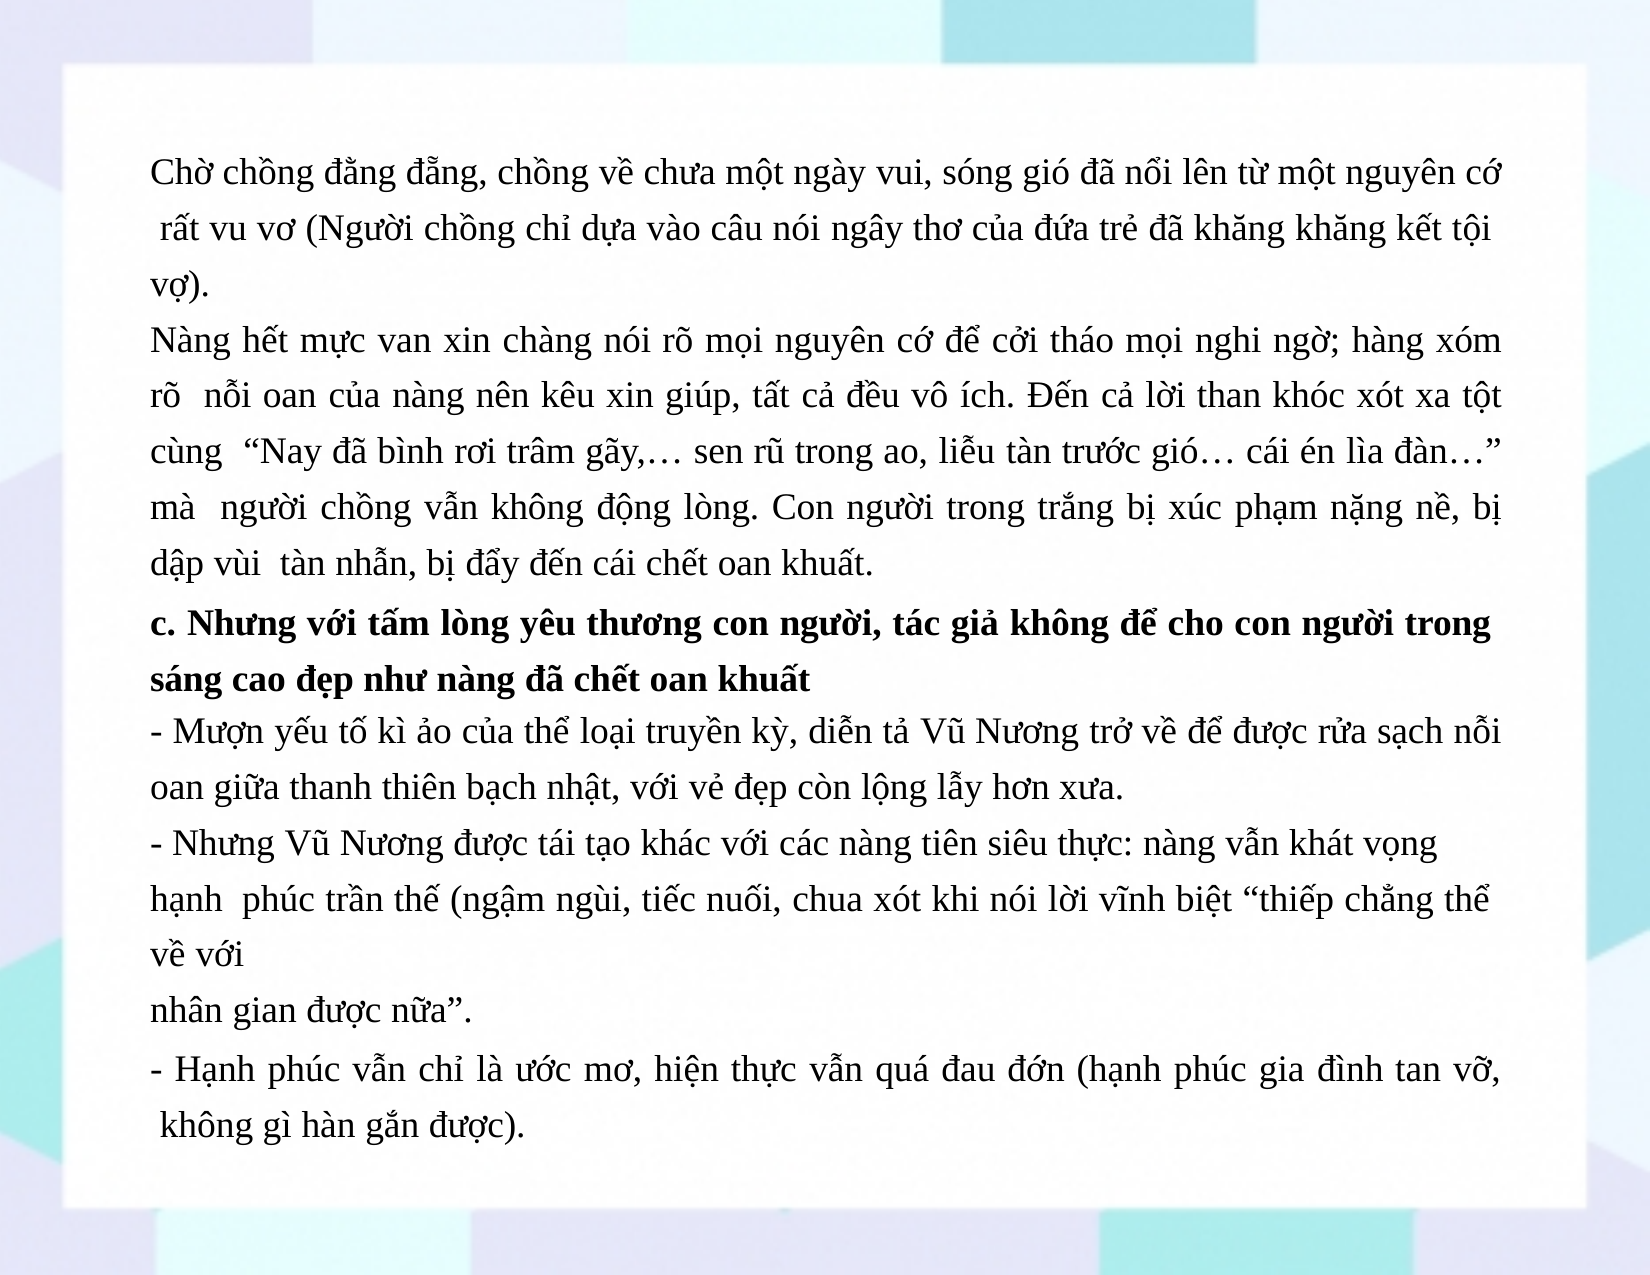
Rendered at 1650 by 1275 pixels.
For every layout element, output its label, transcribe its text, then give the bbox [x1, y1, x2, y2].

picture [0, 0, 1650, 1275]
text_box Chờ chồng đằng đẵng, chồng về chưa một ngày vui, sóng gió đã nổi lên từ một nguyên cớ rất vu vơ (Người chồng chỉ dựa vào câu nói ngây thơ của đứa trẻ đã khăng khăng kết tội vợ). Nàng hết mực van xin chàng nói rõ mọi nguyên cớ để cởi tháo mọi nghi ngờ; hàng xóm rõ nỗi oan của nàng nên kêu xin giúp, tất cả đều vô ích. Đến cả lời than khóc xót xa tột cùng “Nay đã bình rơi trâm gãy,… sen rũ trong ao, liễu tàn trước gió… cái én lìa đàn…” mà người chồng vẫn không động lòng. Con người trong trắng bị xúc phạm nặng nề, bị dập vùi tàn nhẫn, bị đẩy đến cái chết oan khuất. c. Nhưng với tấm lòng yêu thương con người, tác giả không để cho con người trong sáng cao đẹp như nàng đã chết oan khuất - Mượn yếu tố kì ảo của thể loại truyền kỳ, diễn tả Vũ Nương trở về để được rửa sạch nỗi oan giữa thanh thiên bạch nhật, với vẻ đẹp còn lộng lẫy hơn xưa. - Nhưng Vũ Nương được tái tạo khác với các nàng tiên siêu thực: nàng vẫn khát vọng hạnh phúc trần thế (ngậm ngùi, tiếc nuối, chua xót khi nói lời vĩnh biệt “thiếp chẳng thể về với nhân gian được nữa”. - Hạnh phúc vẫn chỉ là ước mơ, hiện thực vẫn quá đau đớn (hạnh phúc gia đình tan vỡ, không gì hàn gắn được). [147, 134, 1503, 1145]
